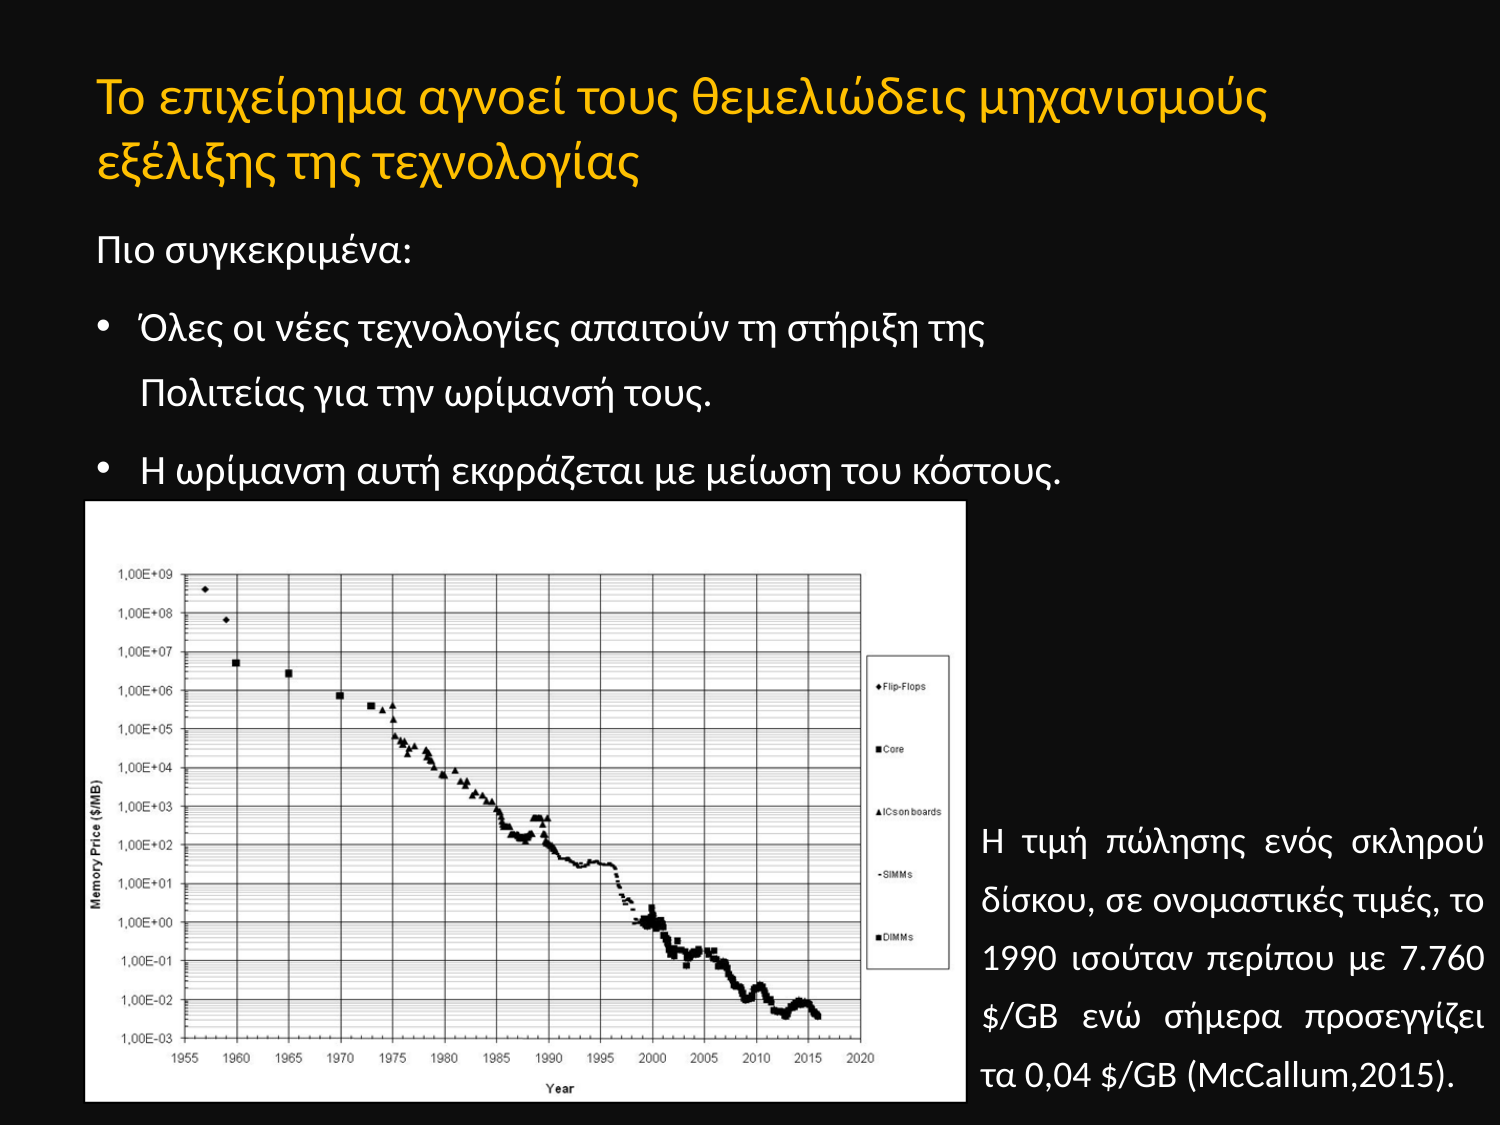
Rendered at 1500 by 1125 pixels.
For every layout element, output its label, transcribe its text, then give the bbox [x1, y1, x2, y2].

text_box Η τιμή πώλησης ενός σκληρού δίσκου, σε ονομαστικές τιμές, το 1990 ισούταν περίπου με 7.760 $/GB ενώ σήμερα προσεγγίζει τα 0,04 $/GB (McCallum,2015). [970, 795, 1500, 1103]
picture [81, 497, 970, 1106]
text_box Το επιχείρημα αγνοεί τους θεμελιώδεις μηχανισμούς εξέλιξης της τεχνολογίας [81, 53, 1419, 199]
text_box Πιο συγκεκριμένα: Όλες οι νέες τεχνολογίες απαιτούν τη στήριξη της Πολιτείας για την ωρίμανσή τους. Η ωρίμανση αυτή εκφράζεται με μείωση του κόστους. [81, 199, 1139, 500]
